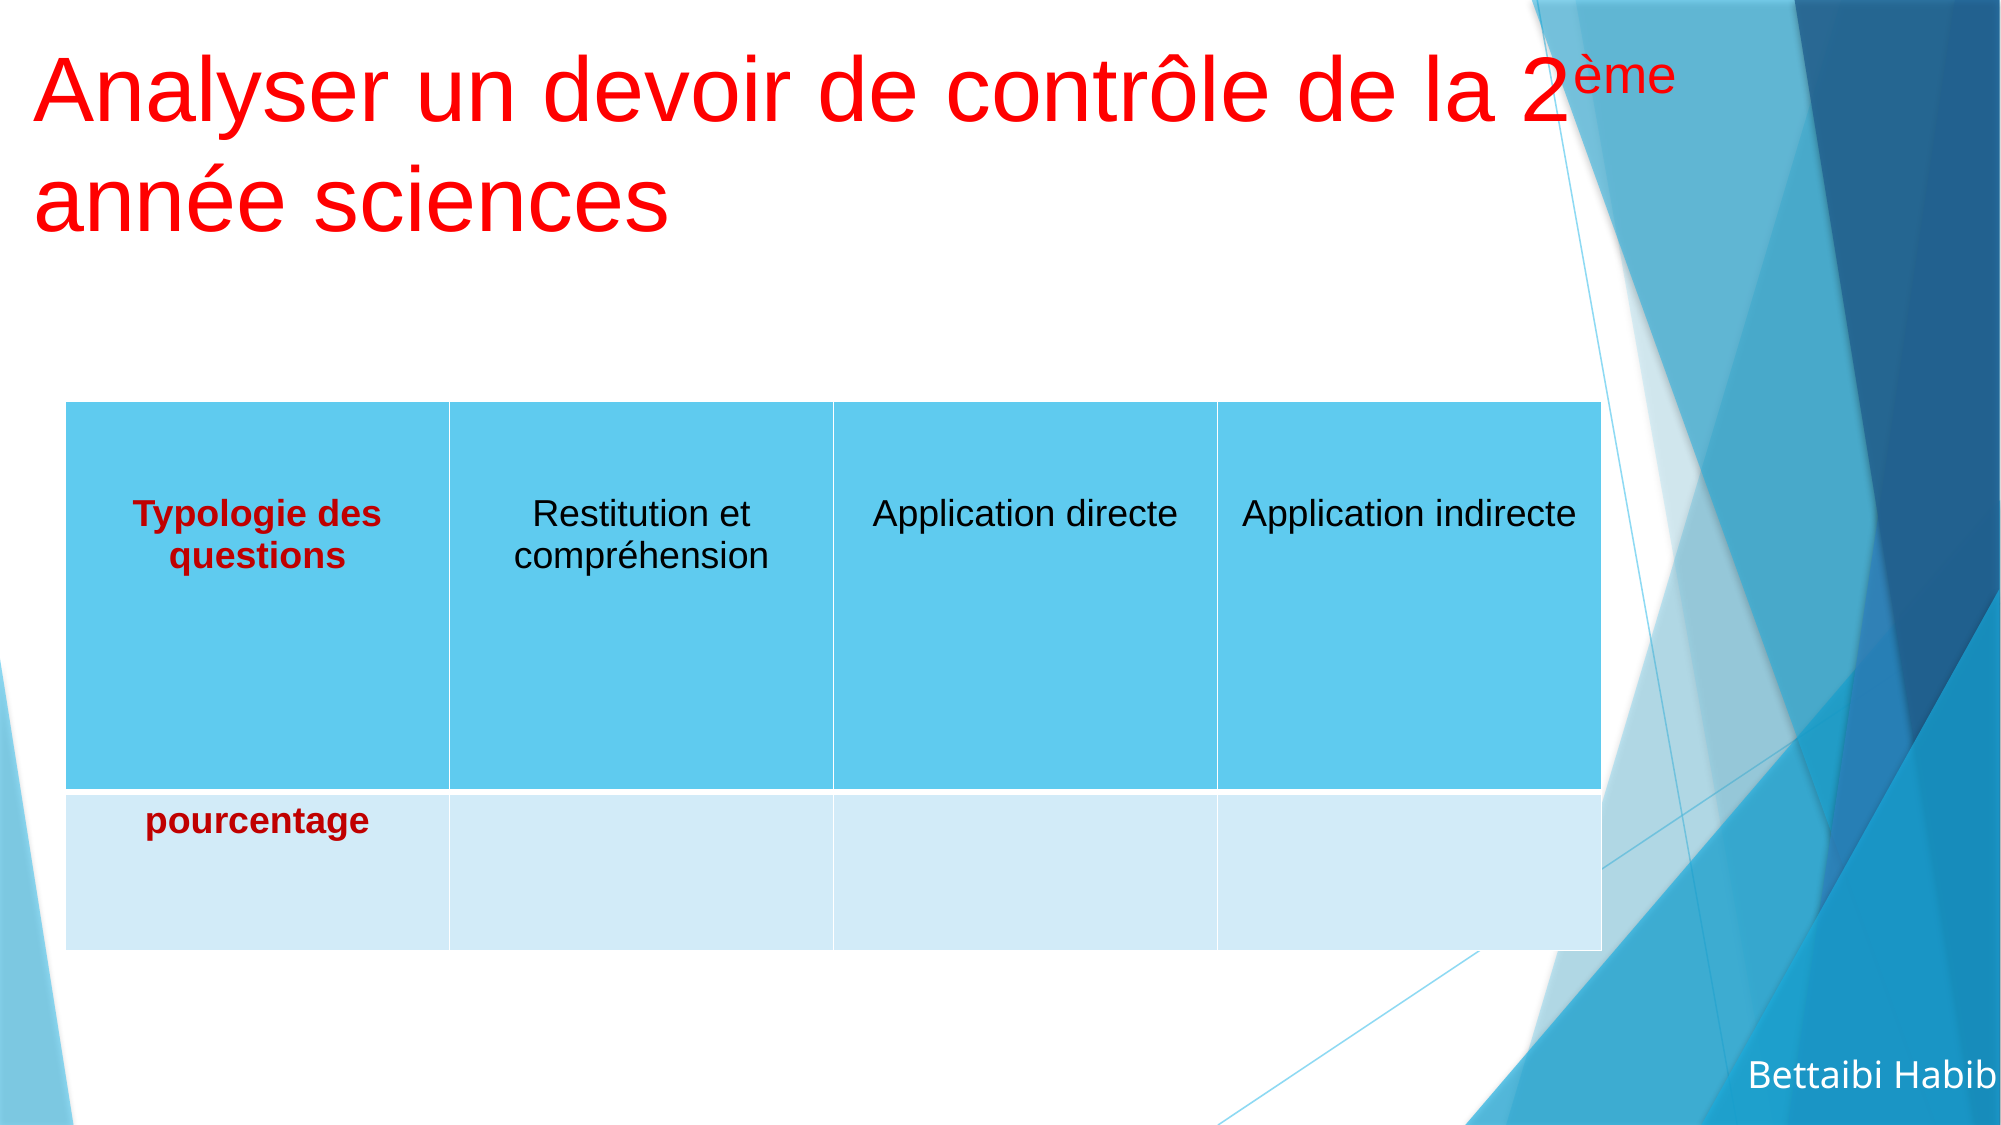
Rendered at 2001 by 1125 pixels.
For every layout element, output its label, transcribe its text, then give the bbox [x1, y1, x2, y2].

text_box Bettaibi Habib [1732, 1043, 2000, 1104]
table_cell [450, 795, 833, 950]
table_header Typologie des questions [66, 402, 449, 789]
table_header Application indirecte [1218, 402, 1601, 789]
title Analyser un devoir de contrôle de la 2ème année sciences [18, 21, 1828, 328]
table_header Application directe [834, 402, 1217, 789]
table_header Restitution et compréhension [450, 402, 833, 789]
table_cell pourcentage [66, 795, 449, 950]
table_cell [834, 795, 1217, 950]
table_cell [1218, 795, 1601, 950]
